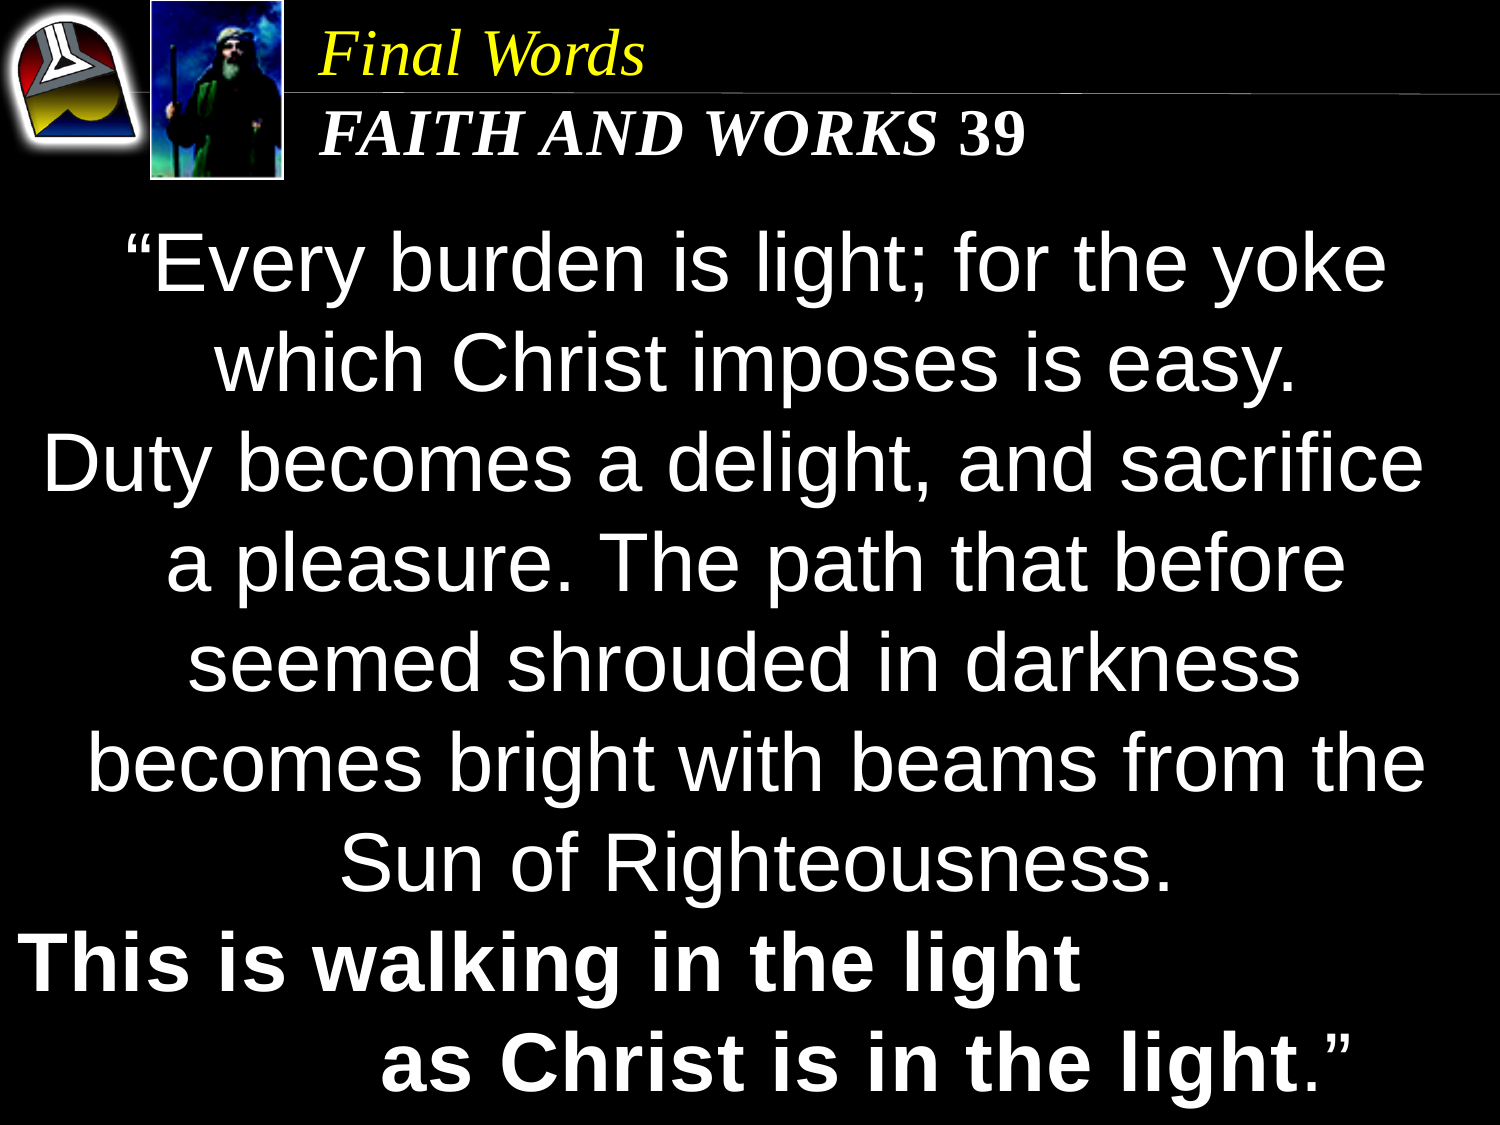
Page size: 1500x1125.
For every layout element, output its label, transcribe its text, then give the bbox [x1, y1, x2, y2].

text_box Final Words Faith and Works 39 [298, 1, 1500, 176]
picture [0, 0, 150, 159]
picture [151, 1, 283, 179]
text_box “Every burden is light; for the yoke which Christ imposes is easy. Duty becomes a delight, and sacrifice a pleasure. The path that before seemed shrouded in darkness becomes bright with beams from the Sun of Righteousness. This is walking in the light as Christ is in the light.” [0, 200, 1500, 1116]
